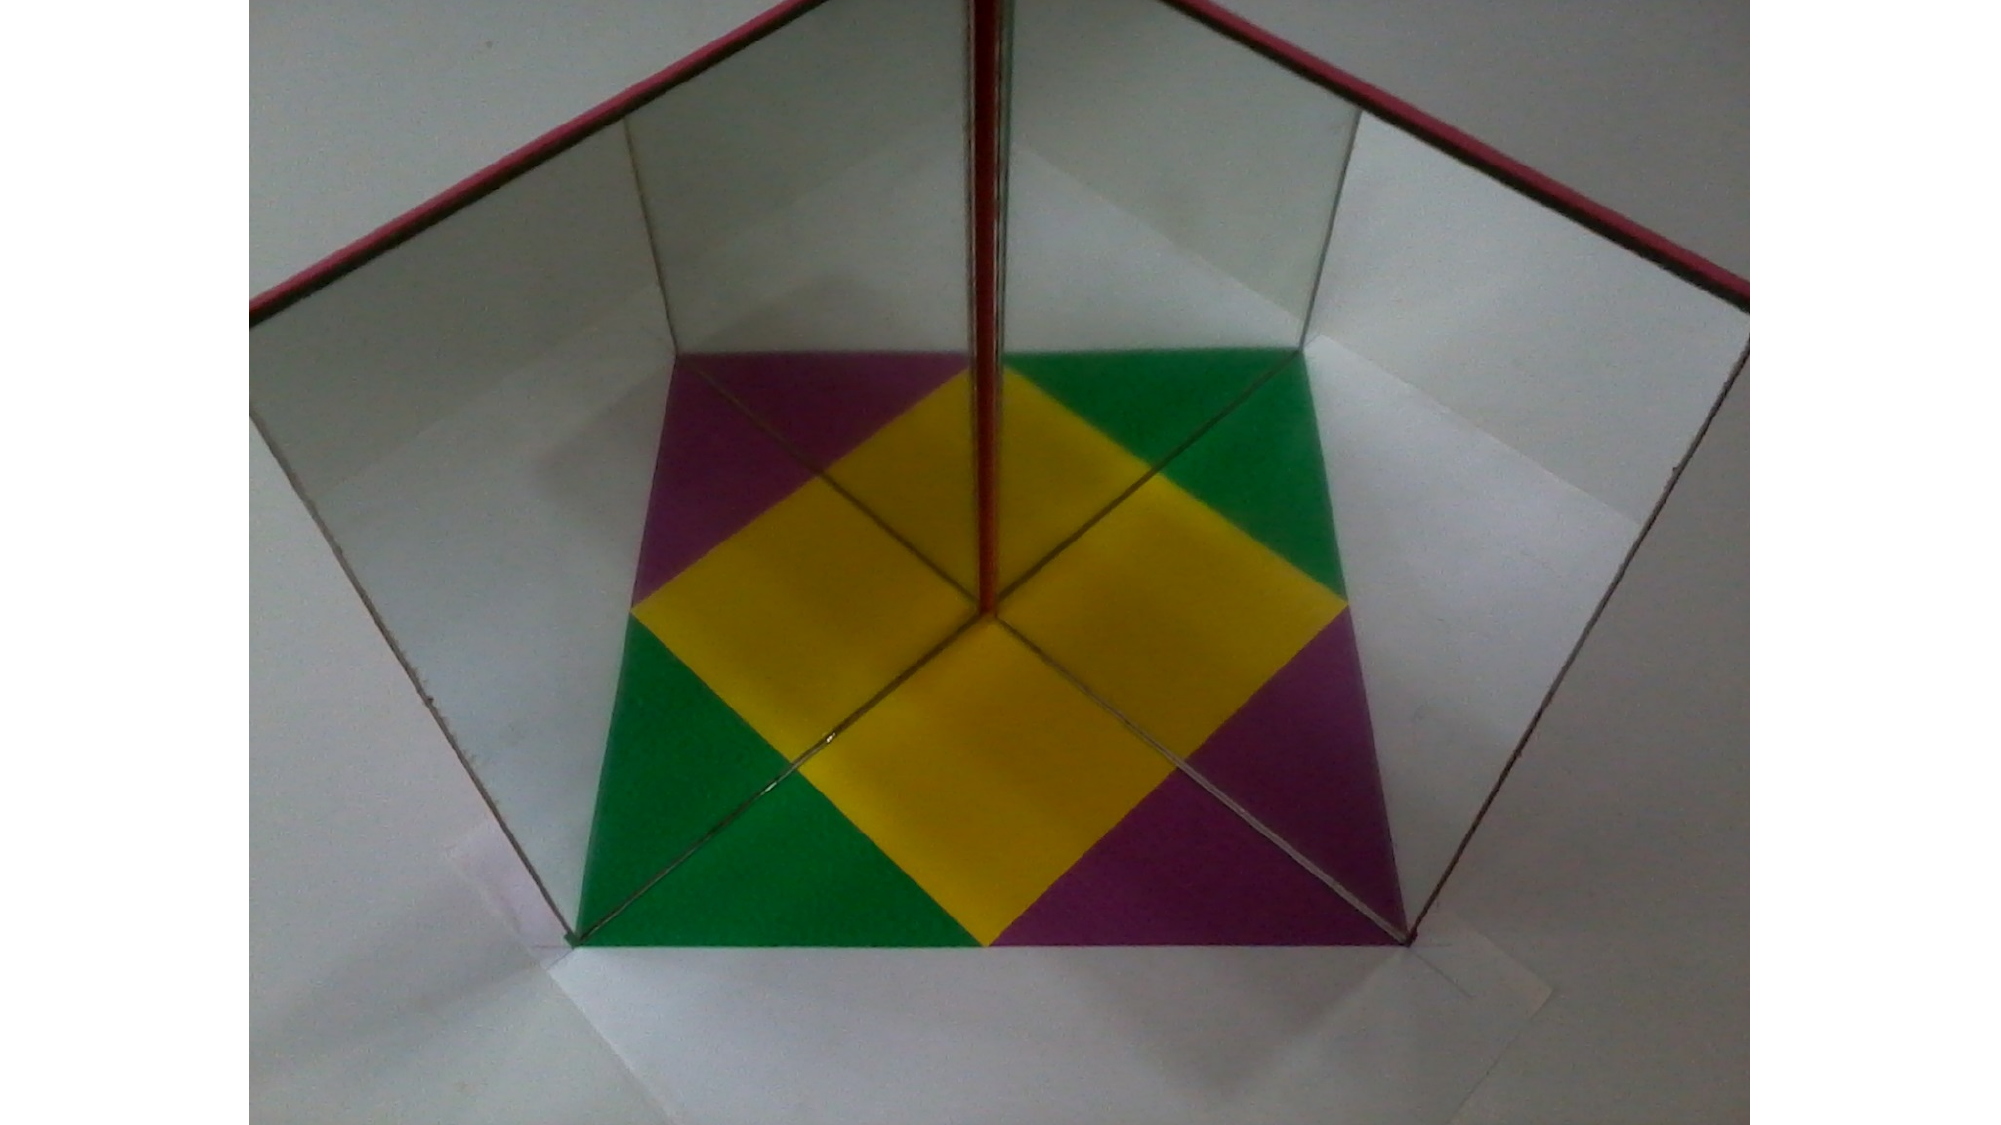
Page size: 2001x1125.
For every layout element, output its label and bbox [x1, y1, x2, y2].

list [249, 0, 1750, 1125]
